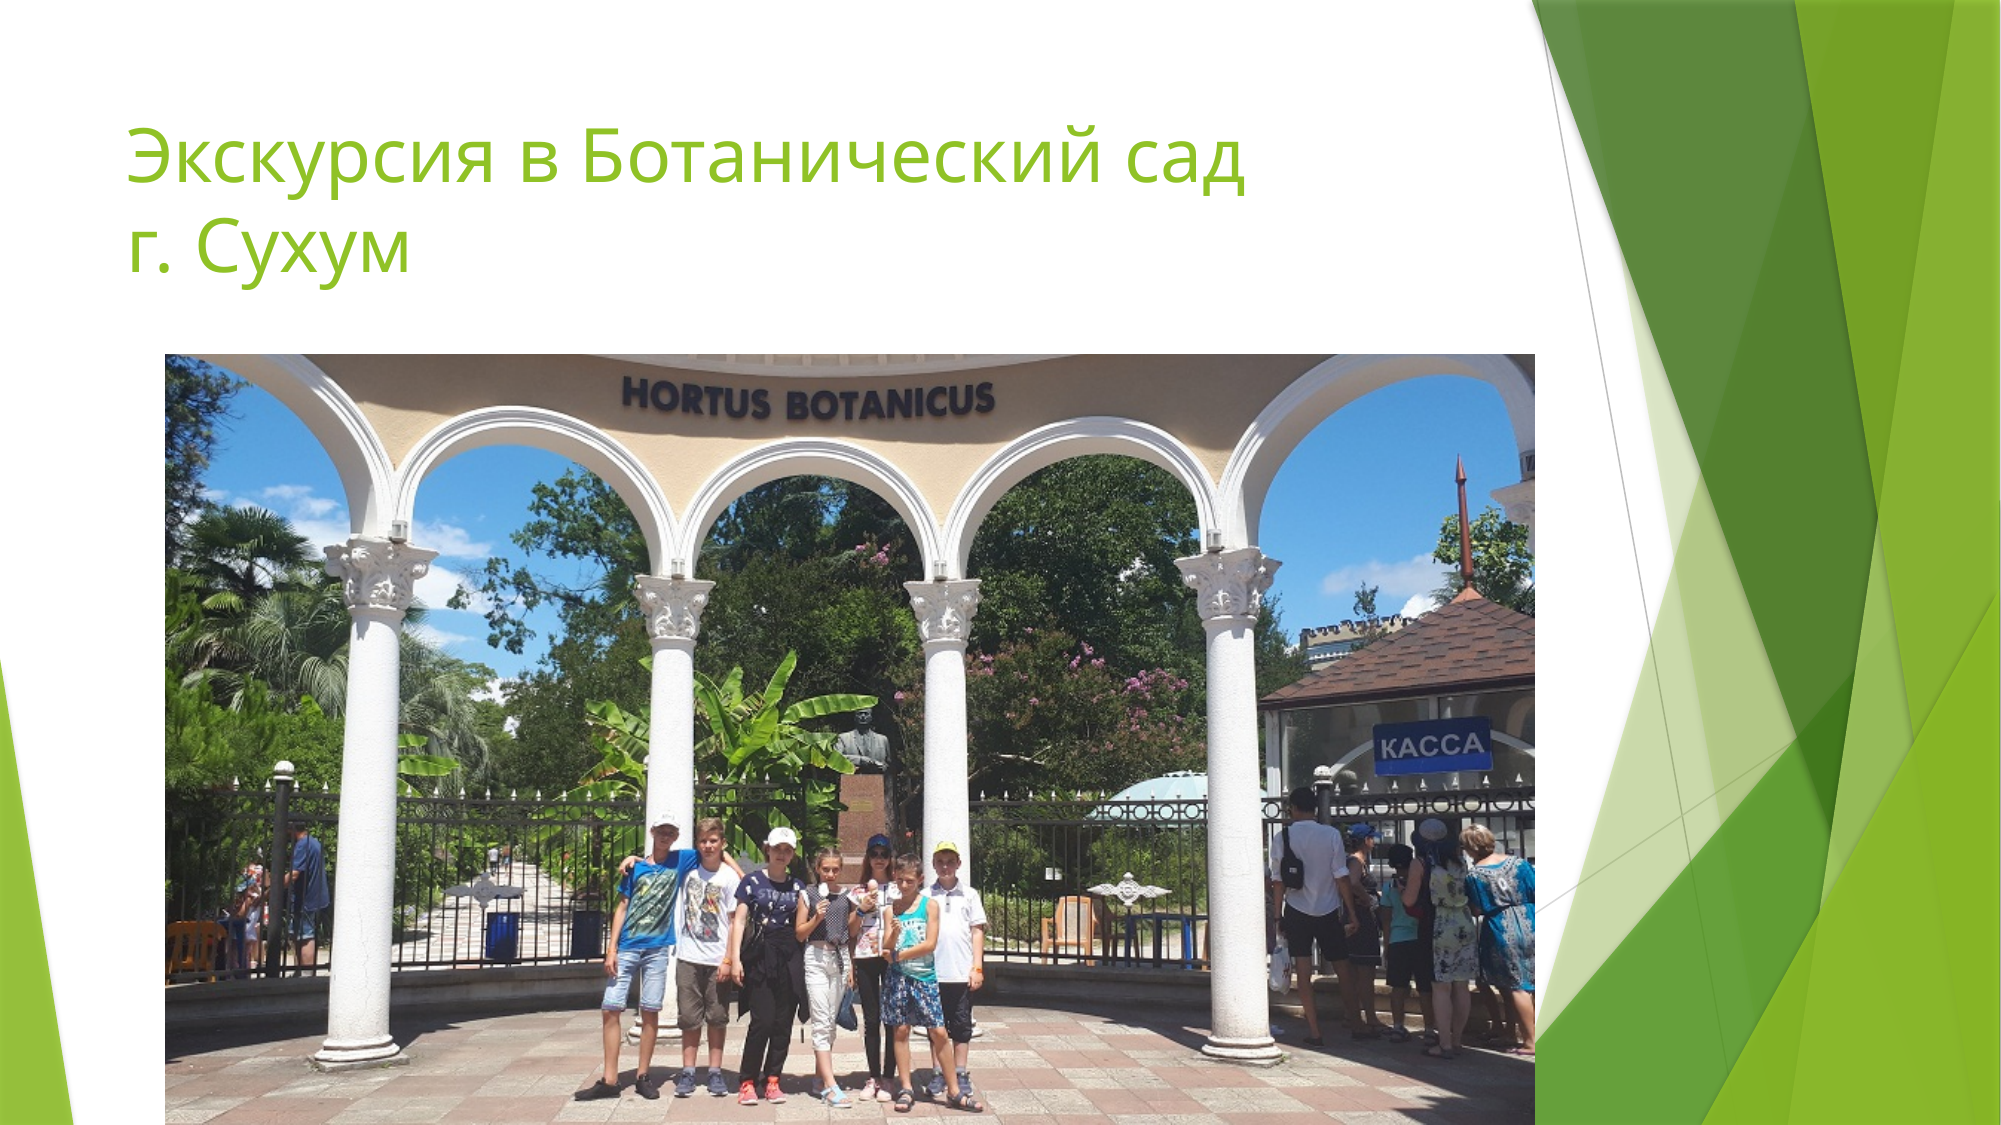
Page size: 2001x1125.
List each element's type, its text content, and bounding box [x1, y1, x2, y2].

title Экскурсия в Ботанический сад г. Сухум [111, 99, 1522, 317]
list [165, 353, 1536, 1125]
